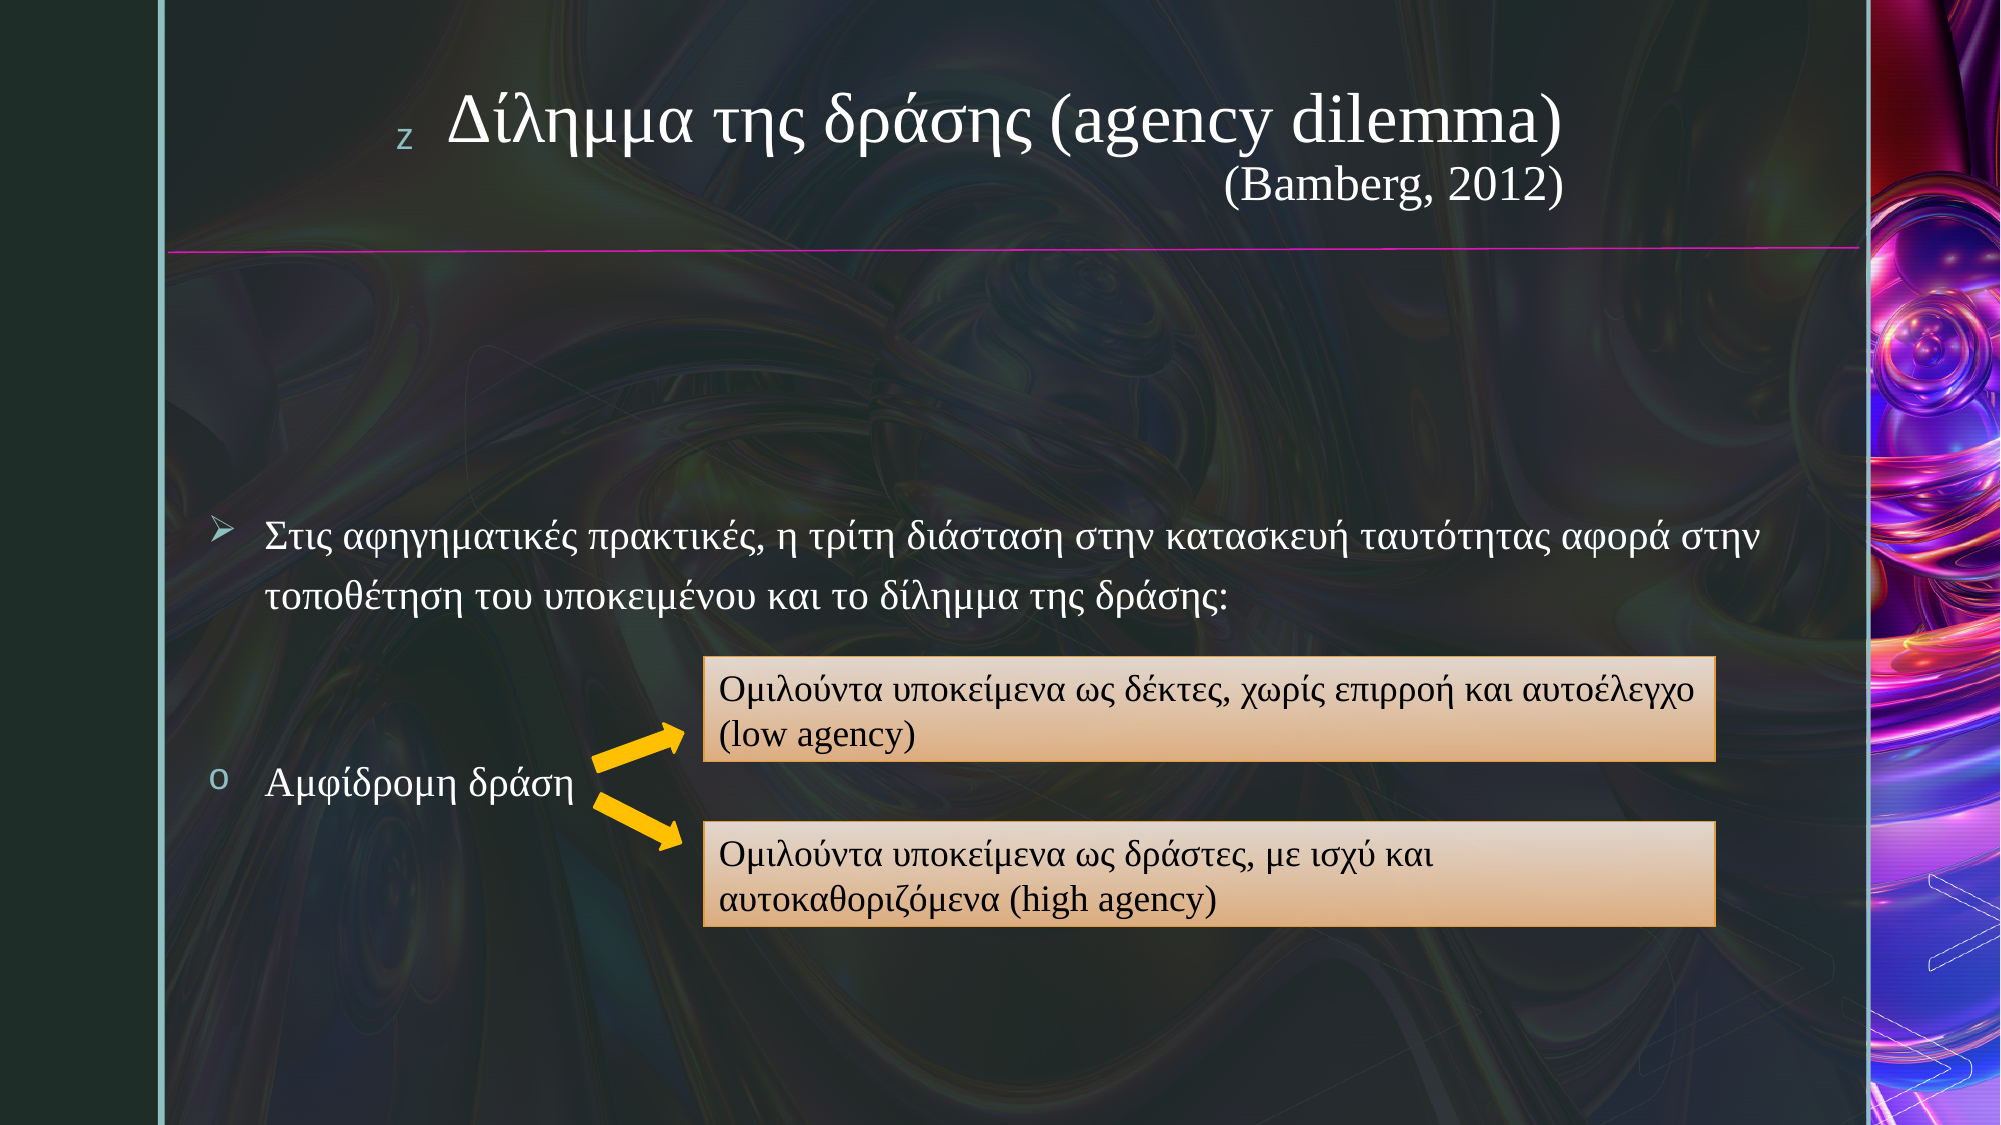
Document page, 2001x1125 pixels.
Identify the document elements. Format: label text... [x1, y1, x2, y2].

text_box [167, 247, 1860, 253]
text_box Ομιλούντα υποκείμενα ως δράστες, με ισχύ και αυτοκαθοριζόμενα (high agency) [703, 821, 1716, 927]
picture [1871, 0, 2001, 1125]
text_box Ομιλούντα υποκείμενα ως δέκτες, χωρίς επιρροή και αυτοέλεγχο (low agency) [703, 656, 1716, 762]
text_box [592, 792, 683, 851]
title Δίλημμα της δράσης (agency dilemma) (Bamberg, 2012) [220, 73, 1580, 247]
text_box [591, 722, 685, 774]
list Στις αφηγηματικές πρακτικές, η τρίτη διάσταση στην κατασκευή ταυτότητας αφορά στην τοποθέτηση του υποκειμένου και το δίλημμα της δράσης: Αμφίδρομη δράση [192, 289, 1839, 1107]
